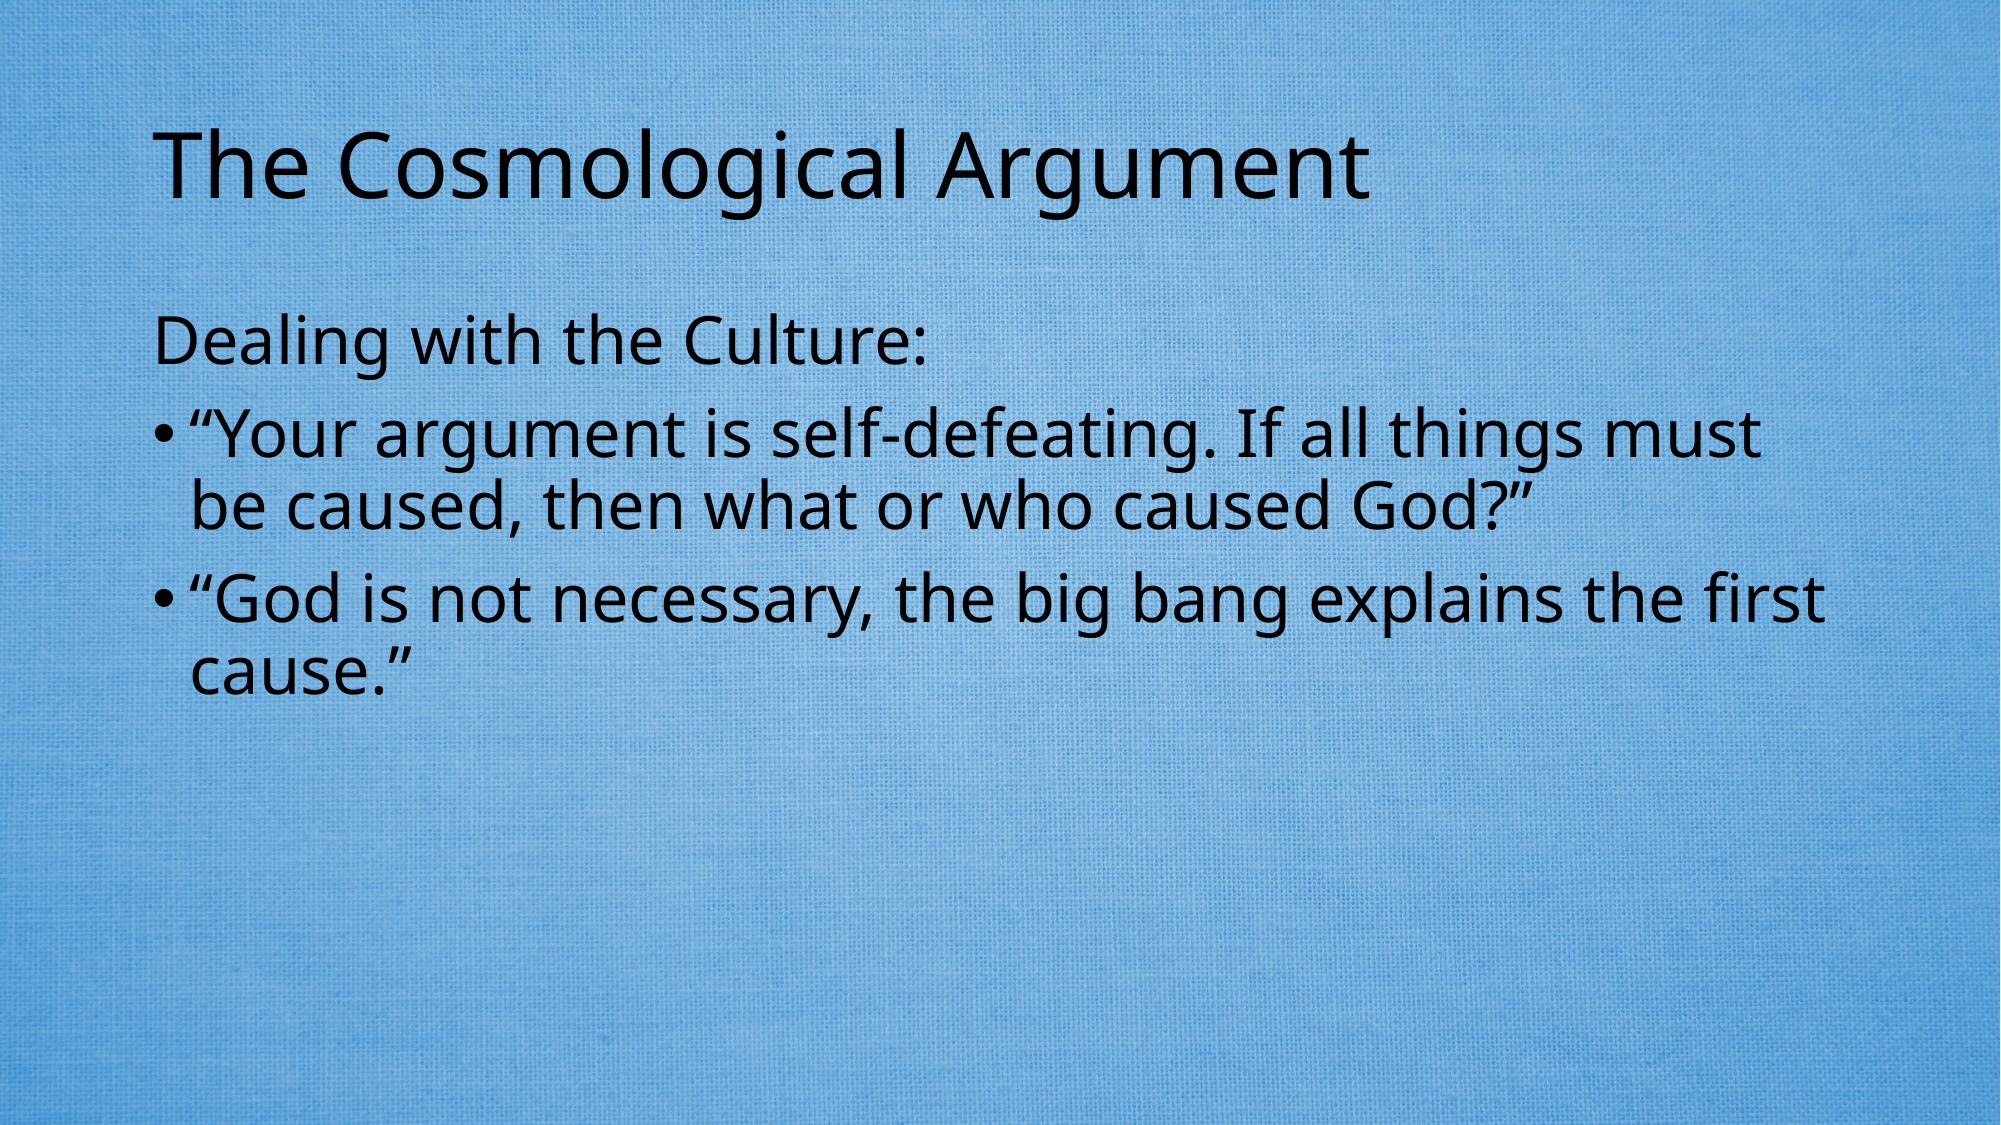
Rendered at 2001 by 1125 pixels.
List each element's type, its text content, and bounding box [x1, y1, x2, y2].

list Dealing with the Culture: “Your argument is self-defeating. If all things must be caused, then what or who caused God?” “God is not necessary, the big bang explains the first cause.” [137, 299, 1863, 1014]
title The Cosmological Argument [137, 59, 1863, 278]
picture [0, 0, 2001, 1125]
